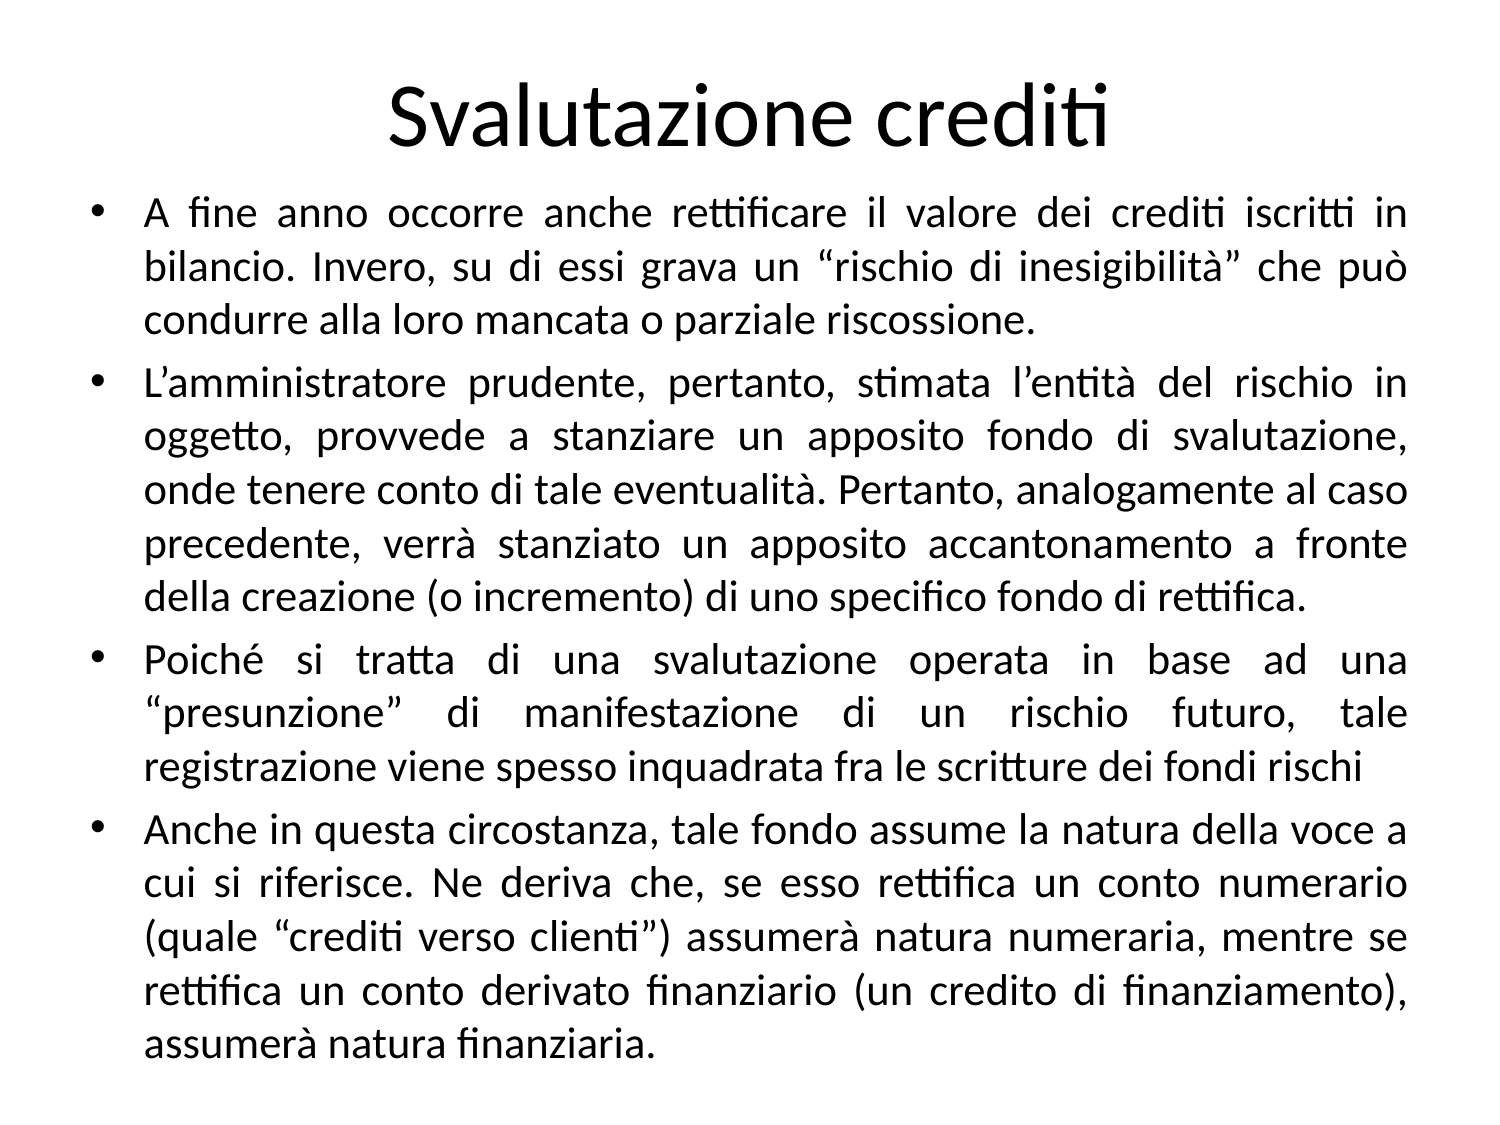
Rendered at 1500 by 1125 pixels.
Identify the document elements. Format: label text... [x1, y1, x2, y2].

list A fine anno occorre anche rettificare il valore dei crediti iscritti in bilancio. Invero, su di essi grava un “rischio di inesigibilità” che può condurre alla loro mancata o parziale riscossione. L’amministratore prudente, pertanto, stimata l’entità del rischio in oggetto, provvede a stanziare un apposito fondo di svalutazione, onde tenere conto di tale eventualità. Pertanto, analogamente al caso precedente, verrà stanziato un apposito accantonamento a fronte della creazione (o incremento) di uno specifico fondo di rettifica. Poiché si tratta di una svalutazione operata in base ad una “presunzione” di manifestazione di un rischio futuro, tale registrazione viene spesso inquadrata fra le scritture dei fondi rischi Anche in questa circostanza, tale fondo assume la natura della voce a cui si riferisce. Ne deriva che, se esso rettifica un conto numerario (quale “crediti verso clienti”) assumerà natura numeraria, mentre se rettifica un conto derivato finanziario (un credito di finanziamento), assumerà natura finanziaria. [75, 175, 1425, 1088]
title Svalutazione crediti [75, 45, 1425, 175]
